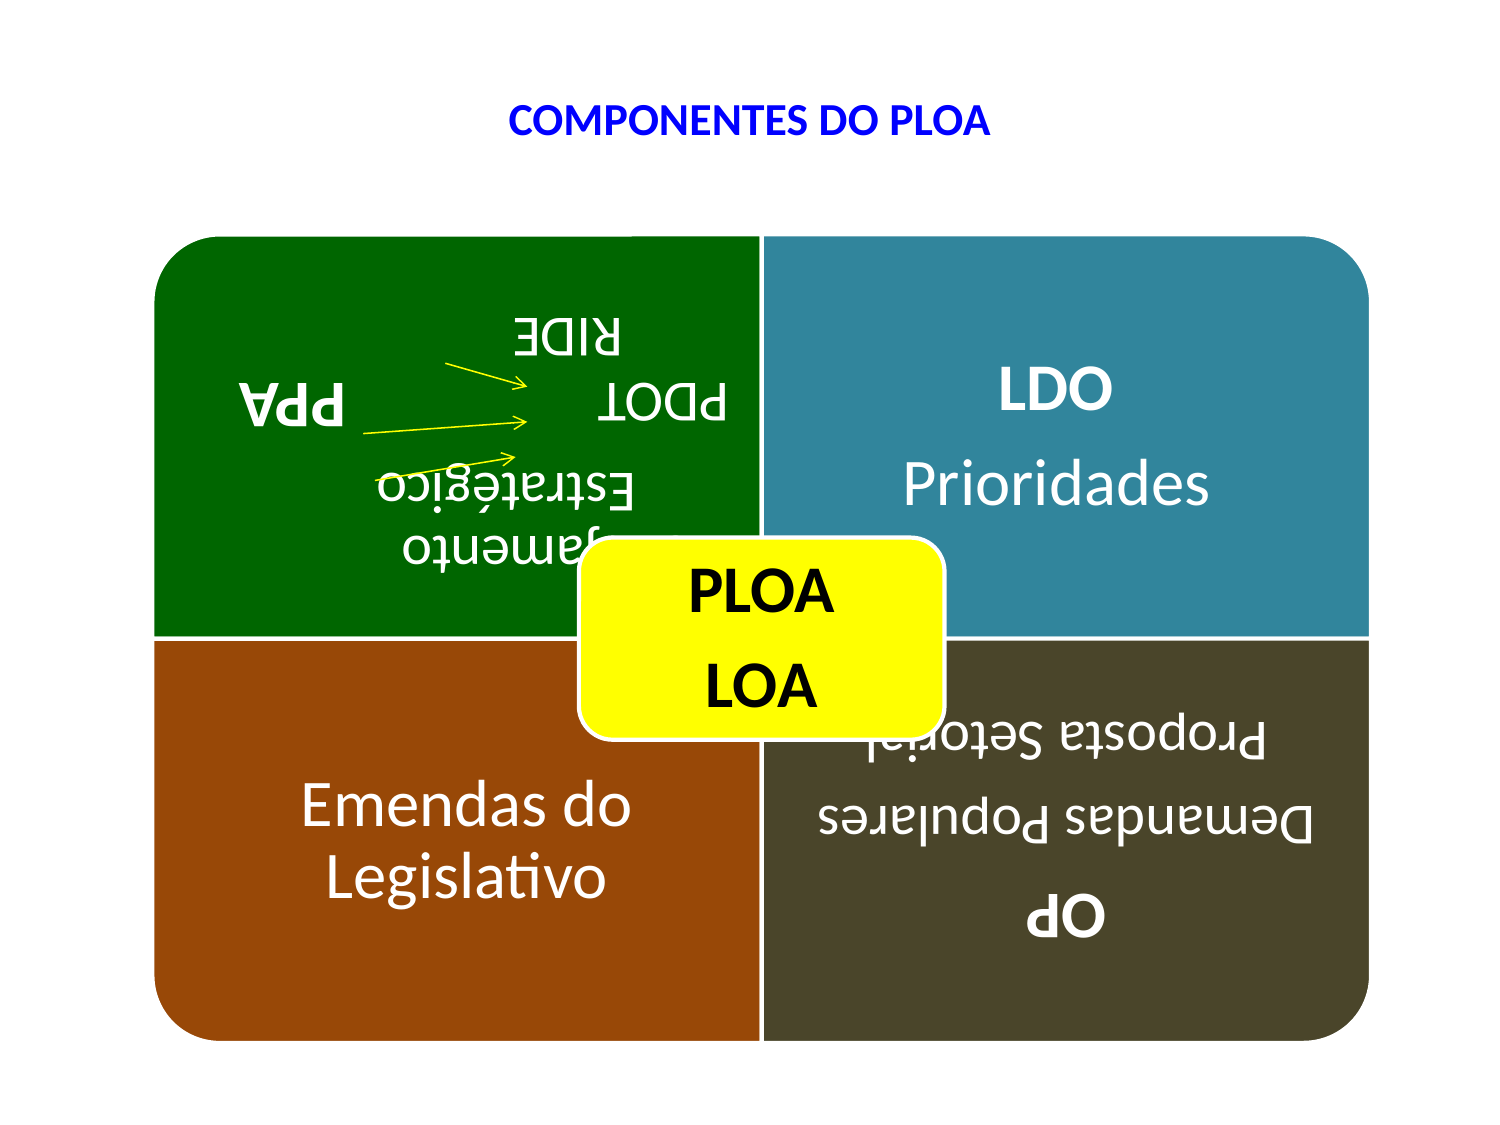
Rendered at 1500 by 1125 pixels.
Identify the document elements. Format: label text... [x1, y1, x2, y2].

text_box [152, 234, 1372, 1044]
title COMPONENTES DO PLOA [29, 82, 1471, 153]
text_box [445, 363, 528, 387]
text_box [374, 456, 516, 481]
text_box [362, 421, 528, 434]
